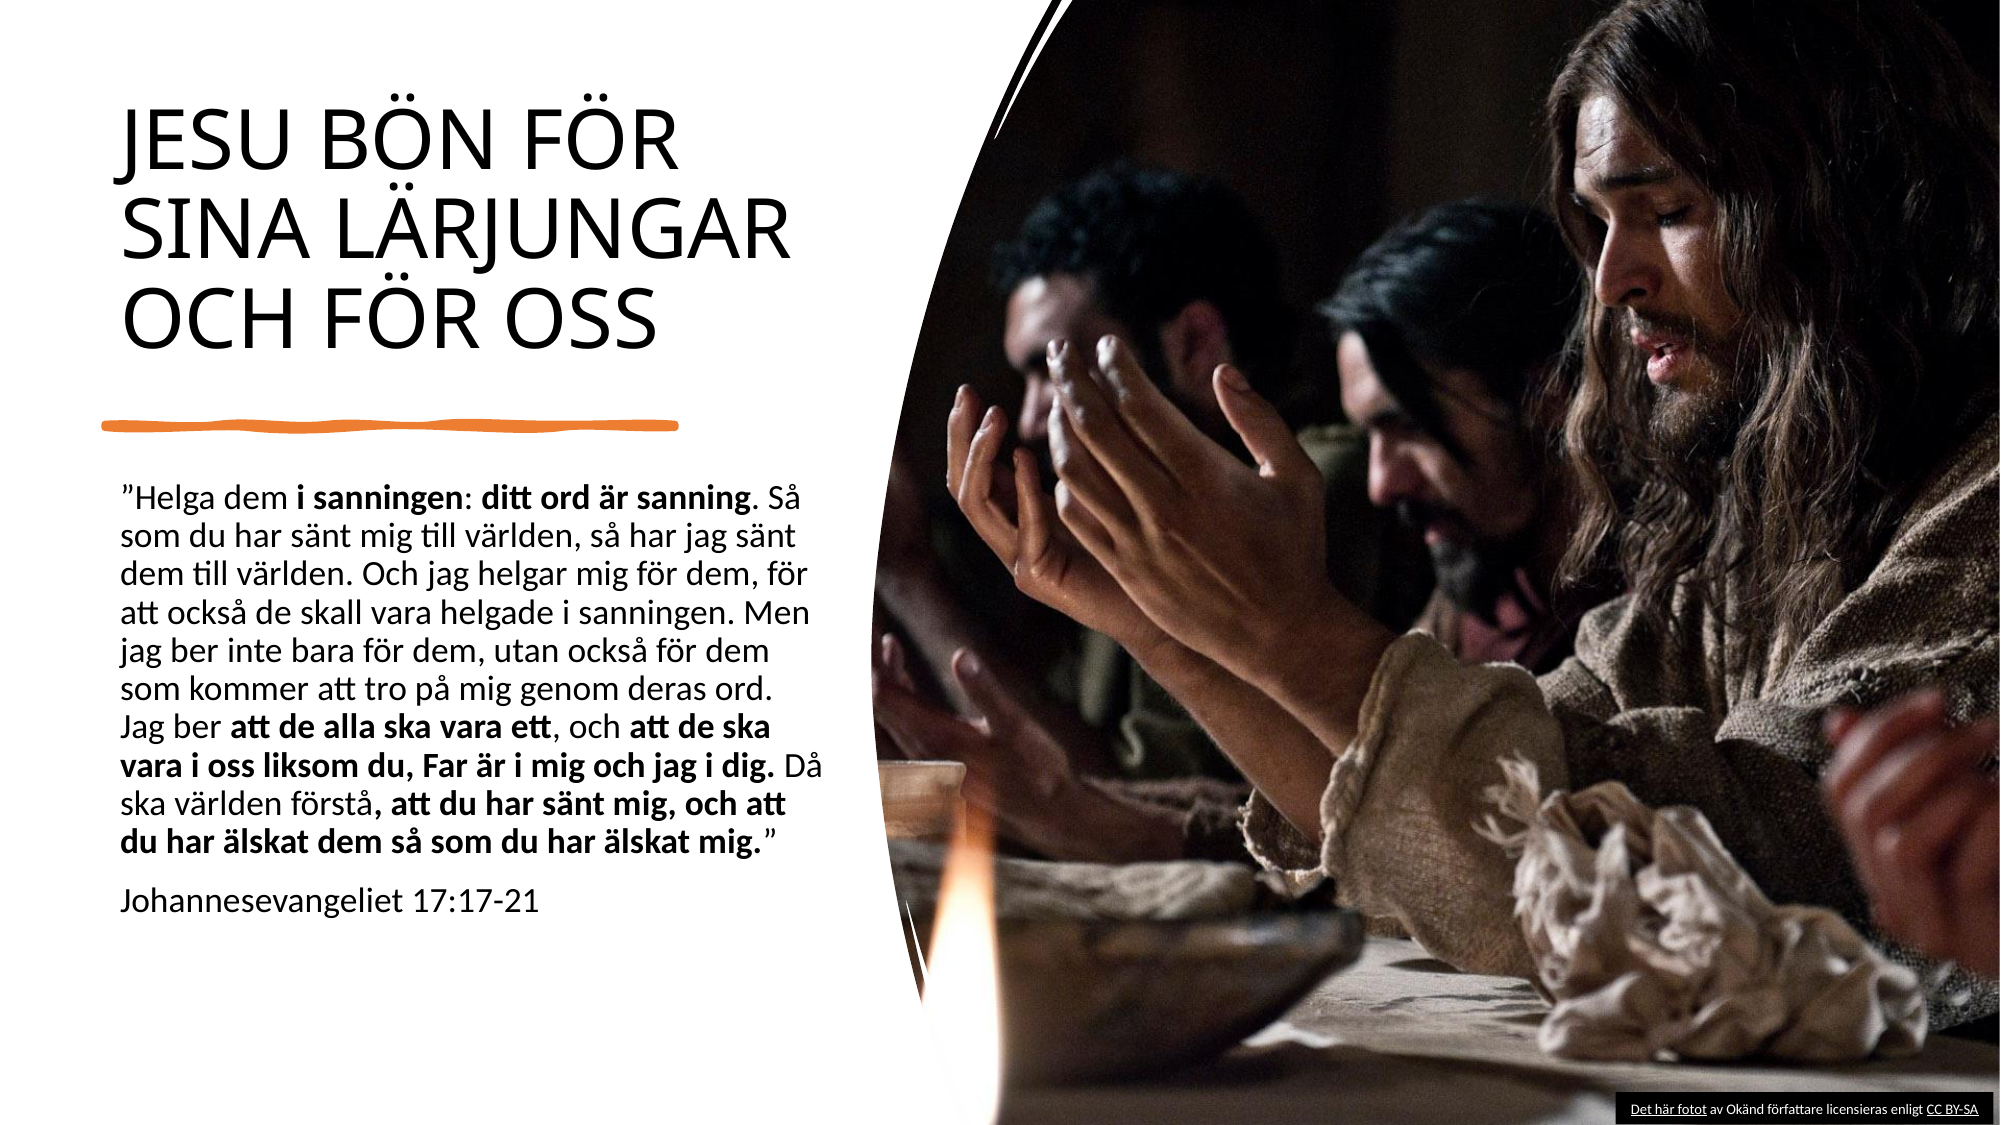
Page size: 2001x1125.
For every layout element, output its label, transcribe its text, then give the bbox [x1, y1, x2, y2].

text_box [0, 0, 871, 1125]
text_box [103, 421, 676, 431]
title JESU BÖN FÖR SINA LÄRJUNGAR OCH FÖR OSS [105, 53, 822, 375]
list ”Helga dem i sanningen: ditt ord är sanning. Så som du har sänt mig till världen, så har jag sänt dem till världen. Och jag helgar mig för dem, för att också de skall vara helgade i sanningen. Men jag ber inte bara för dem, utan också för dem som kommer att tro på mig genom deras ord. Jag ber att de alla ska vara ett, och att de ska vara i oss liksom du, Far är i mig och jag i dig. Då ska världen förstå, att du har sänt mig, och att du har älskat dem så som du har älskat mig.” Johannesevangeliet 17:17-21 [105, 471, 840, 1072]
picture [871, 0, 2000, 1125]
